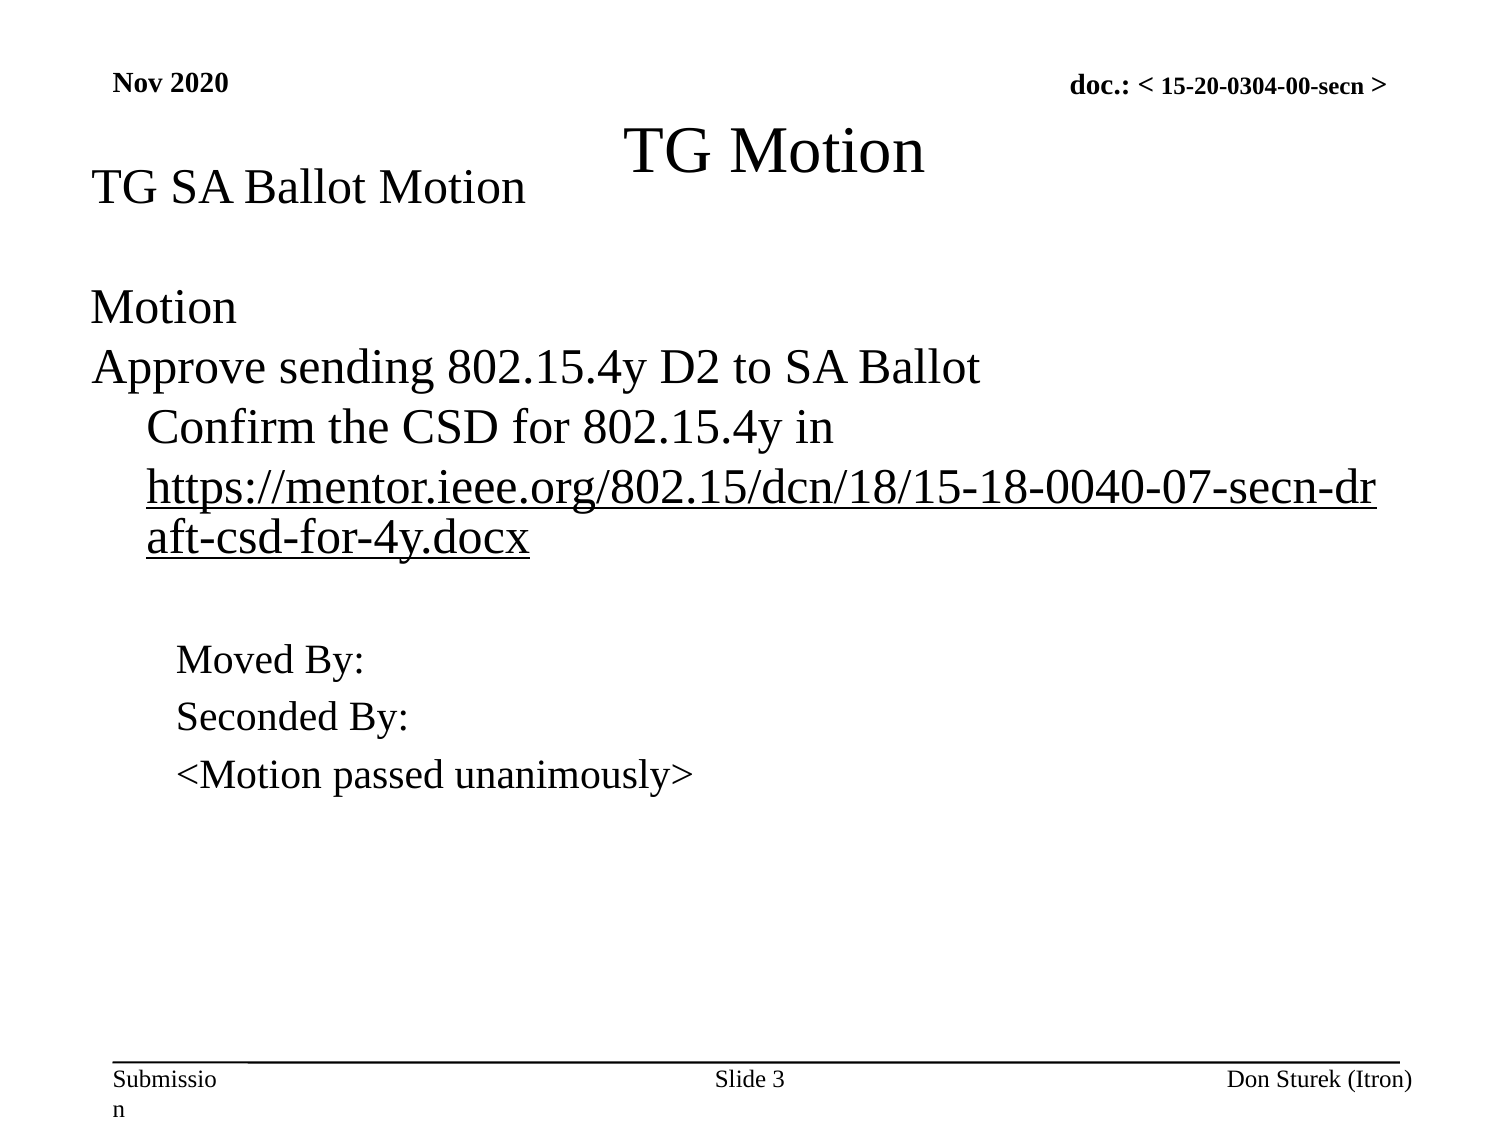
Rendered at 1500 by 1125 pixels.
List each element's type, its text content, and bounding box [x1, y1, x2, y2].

text_box TG SA Ballot Motion Motion Approve sending 802.15.4y D2 to SA Ballot Confirm the CSD for 802.15.4y in https://mentor.ieee.org/802.15/dcn/18/15-18-0040-07-secn-draft-csd-for-4y.docx Moved By: Seconded By: <Motion passed unanimously> [74, 145, 1413, 872]
slide_number Slide 3 [714, 1061, 786, 1093]
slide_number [112, 62, 376, 99]
footer Don Sturek (Itron) [843, 1061, 1413, 1093]
text_box TG Motion [137, 46, 1413, 145]
